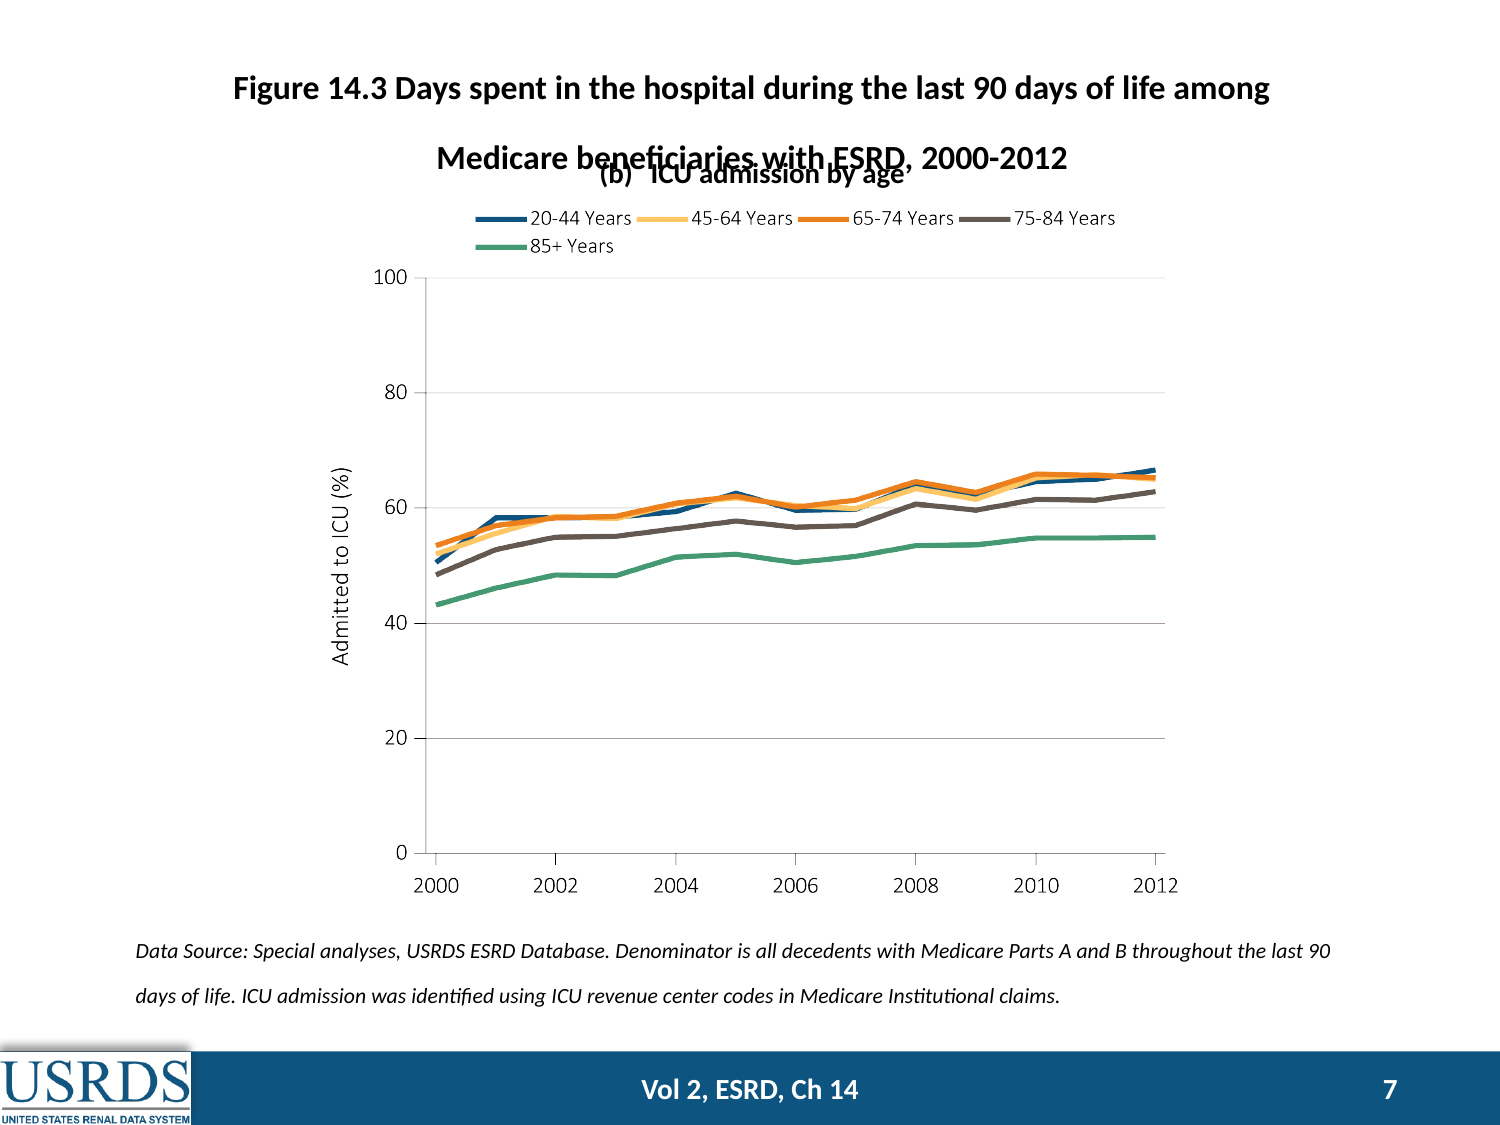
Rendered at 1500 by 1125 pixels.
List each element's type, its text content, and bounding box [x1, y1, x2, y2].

picture [0, 1051, 192, 1125]
text_box Figure 14.3 Days spent in the hospital during the last 90 days of life among Medicare beneficiaries with ESRD, 2000-2012 [4, 51, 1500, 207]
slide_number 7 [1262, 1062, 1413, 1108]
footer Vol 2, ESRD, Ch 14 [587, 1062, 913, 1113]
text_box Data Source: Special analyses, USRDS ESRD Database. Denominator is all decedents with Medicare Parts A and B throughout the last 90 days of life. ICU admission was identified using ICU revenue center codes in Medicare Institutional claims. [120, 924, 1384, 1030]
picture [318, 198, 1186, 926]
text_box (b) ICU admission by age [32, 140, 1472, 216]
